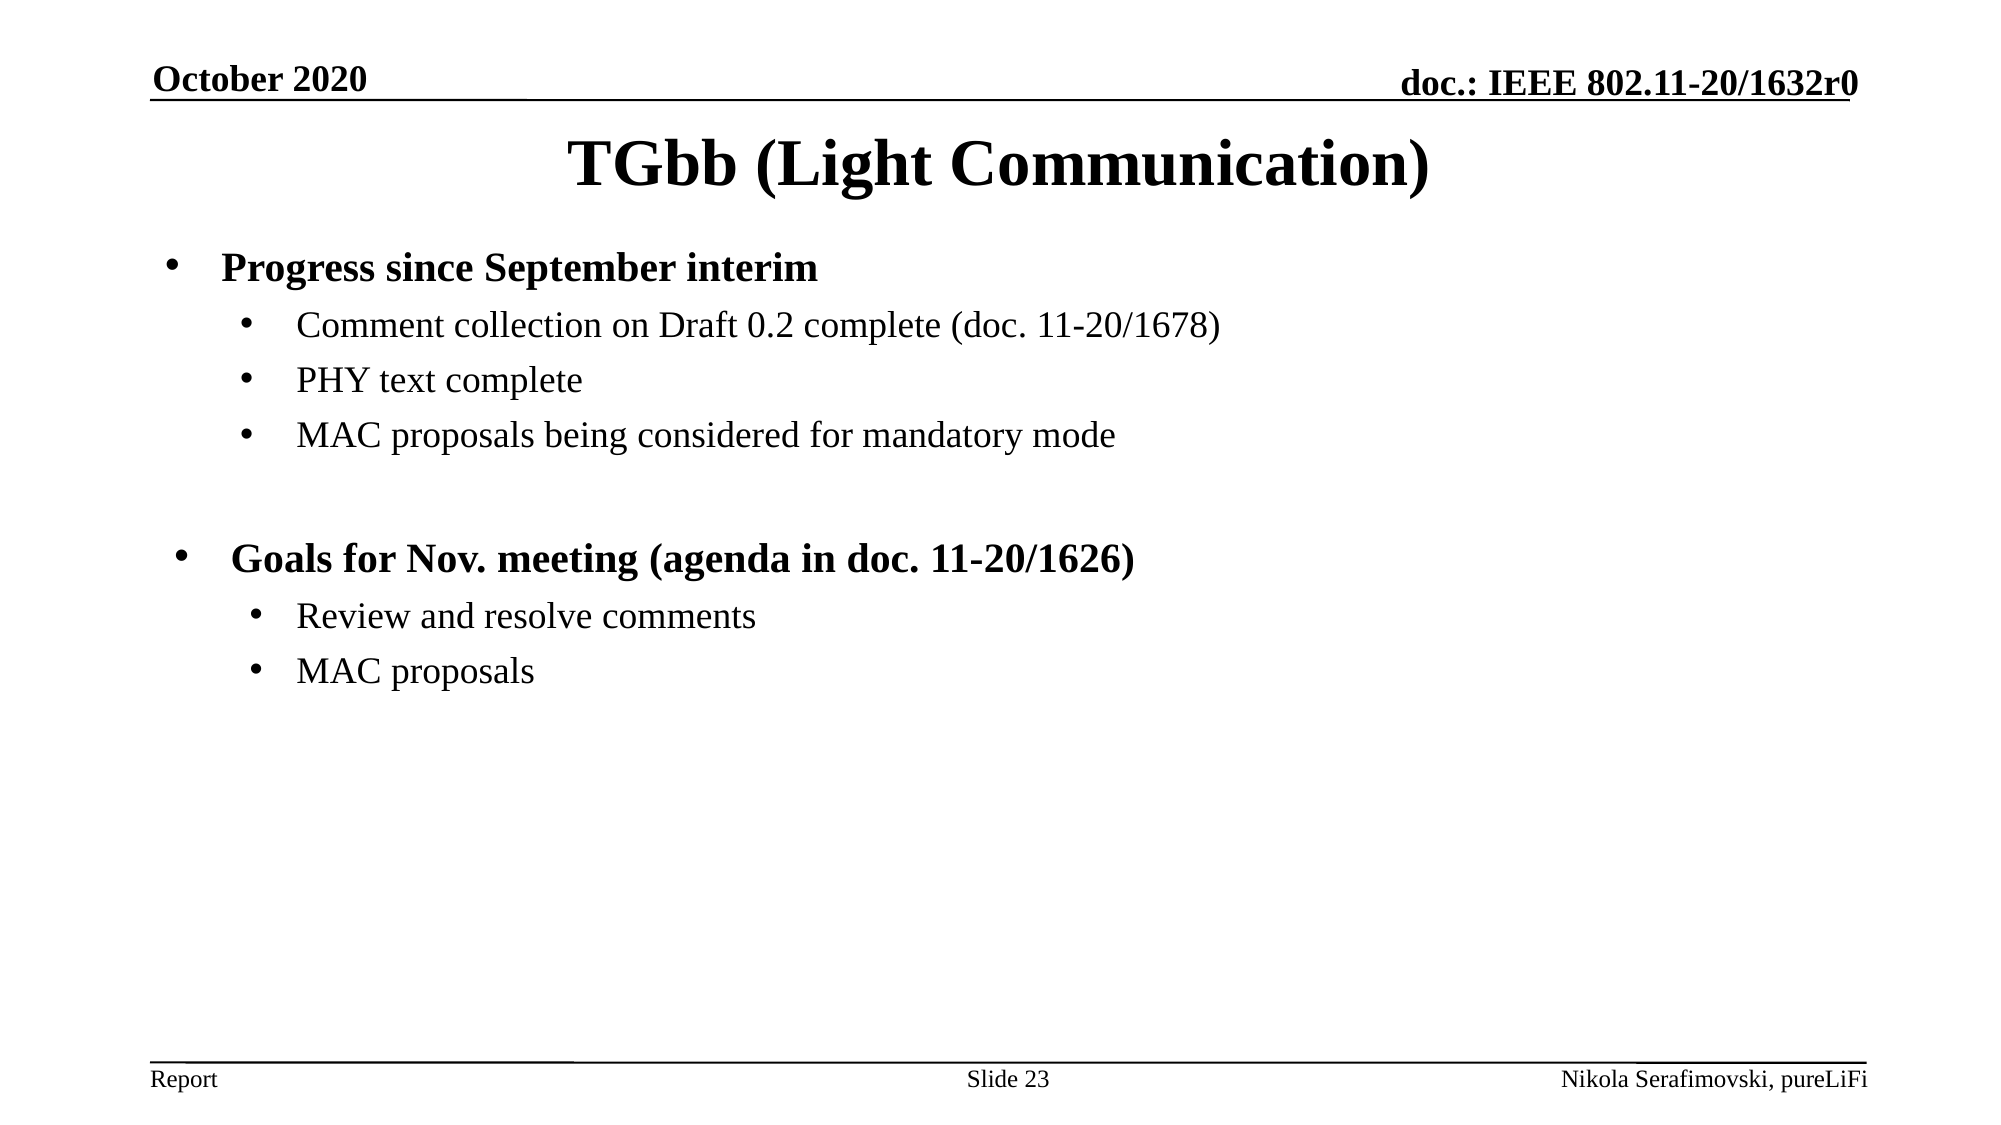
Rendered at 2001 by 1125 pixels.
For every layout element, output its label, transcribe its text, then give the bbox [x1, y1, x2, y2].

title TGbb (Light Communication) [149, 112, 1850, 205]
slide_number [152, 54, 563, 100]
slide_number Slide 23 [950, 1061, 1067, 1123]
footer Nikola Serafimovski, pureLiFi [1171, 1061, 1869, 1093]
list Progress since September interim Comment collection on Draft 0.2 complete (doc. 11-20/1678) PHY text complete MAC proposals being considered for mandatory mode Goals for Nov. meeting (agenda in doc. 11-20/1626) Review and resolve comments MAC proposals [149, 231, 1850, 1000]
